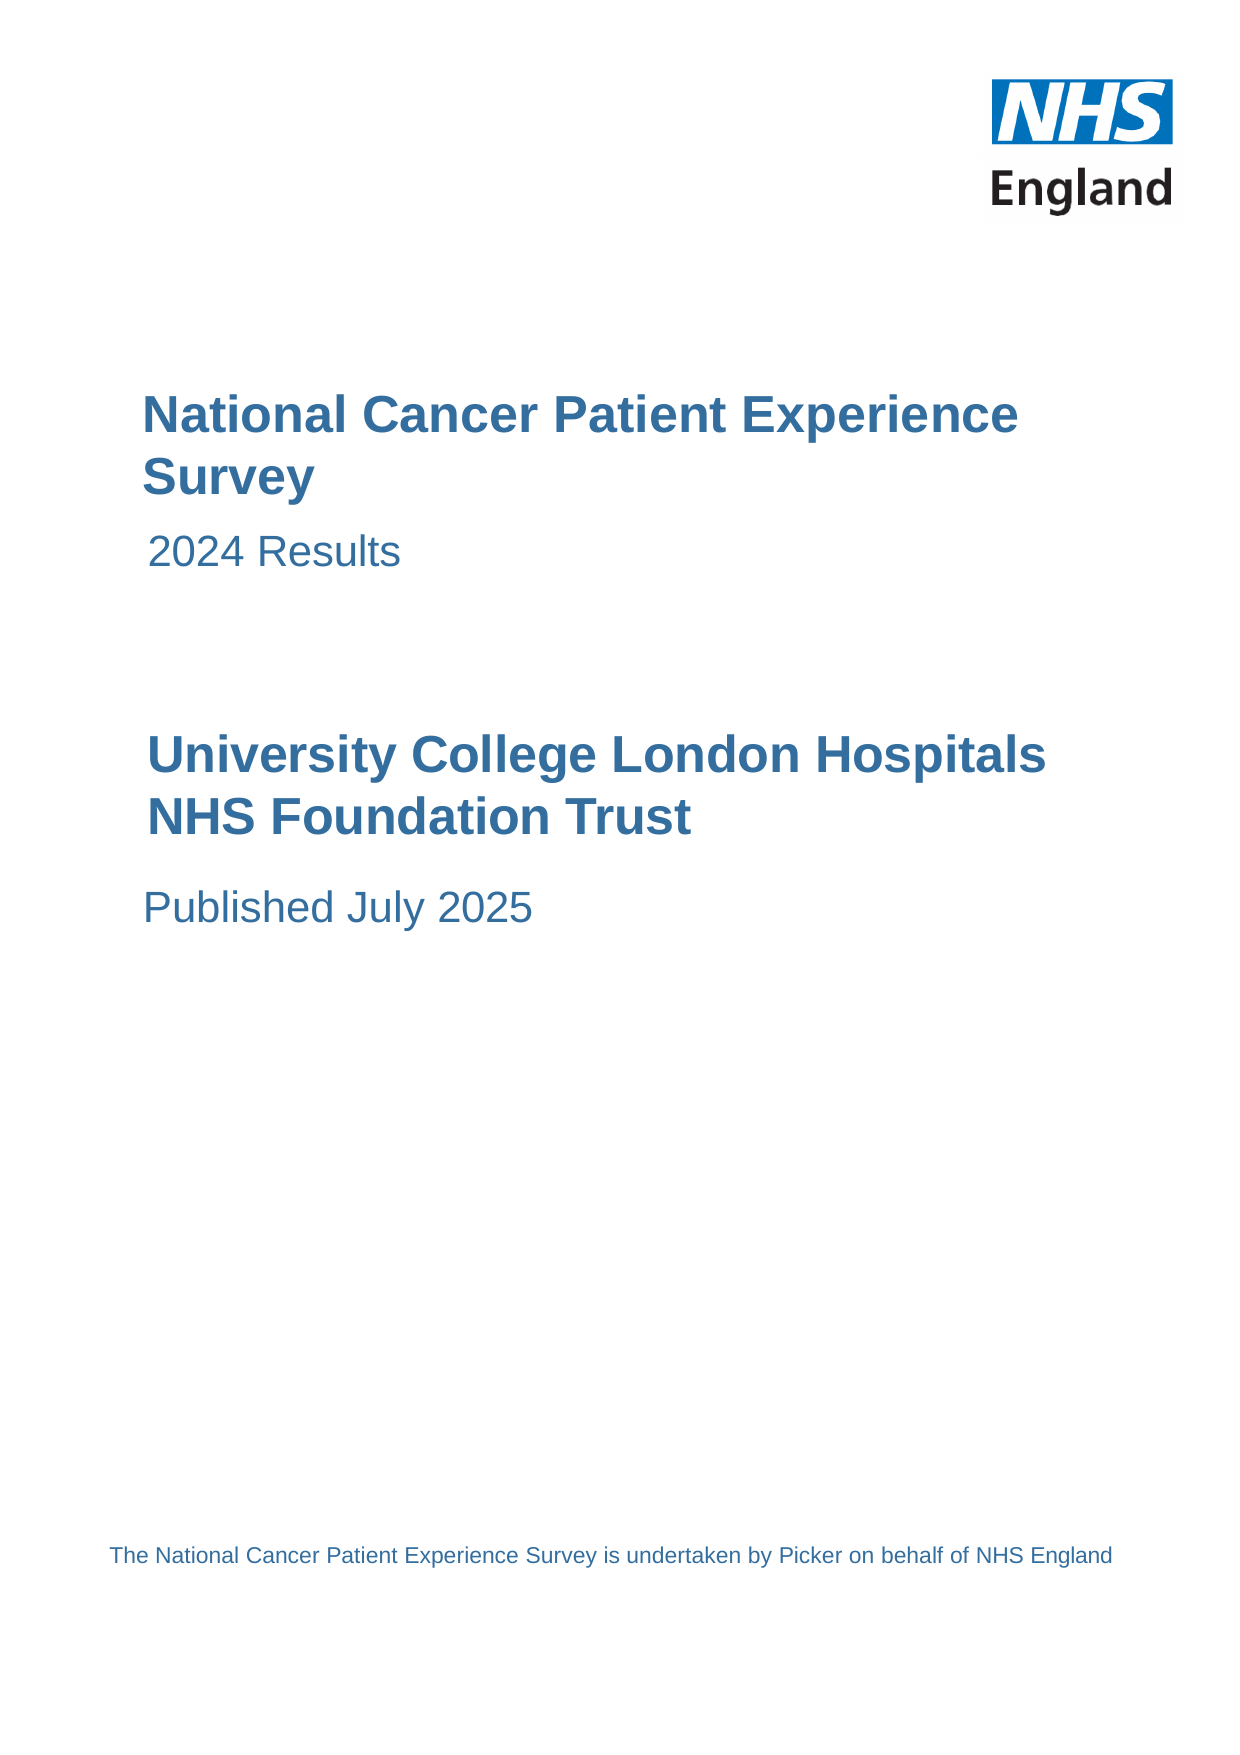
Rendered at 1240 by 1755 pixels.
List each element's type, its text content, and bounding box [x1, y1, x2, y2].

text_box University College London Hospitals NHS Foundation Trust [145, 718, 1158, 846]
title National Cancer Patient Experience Survey [140, 378, 1033, 674]
picture [977, 72, 1183, 228]
text_box Published July 2025 [140, 877, 918, 932]
text_box 2024 Results [145, 520, 406, 575]
text_box The National Cancer Patient Experience Survey is undertaken by Picker on behalf of NHS England [107, 1538, 1119, 1568]
